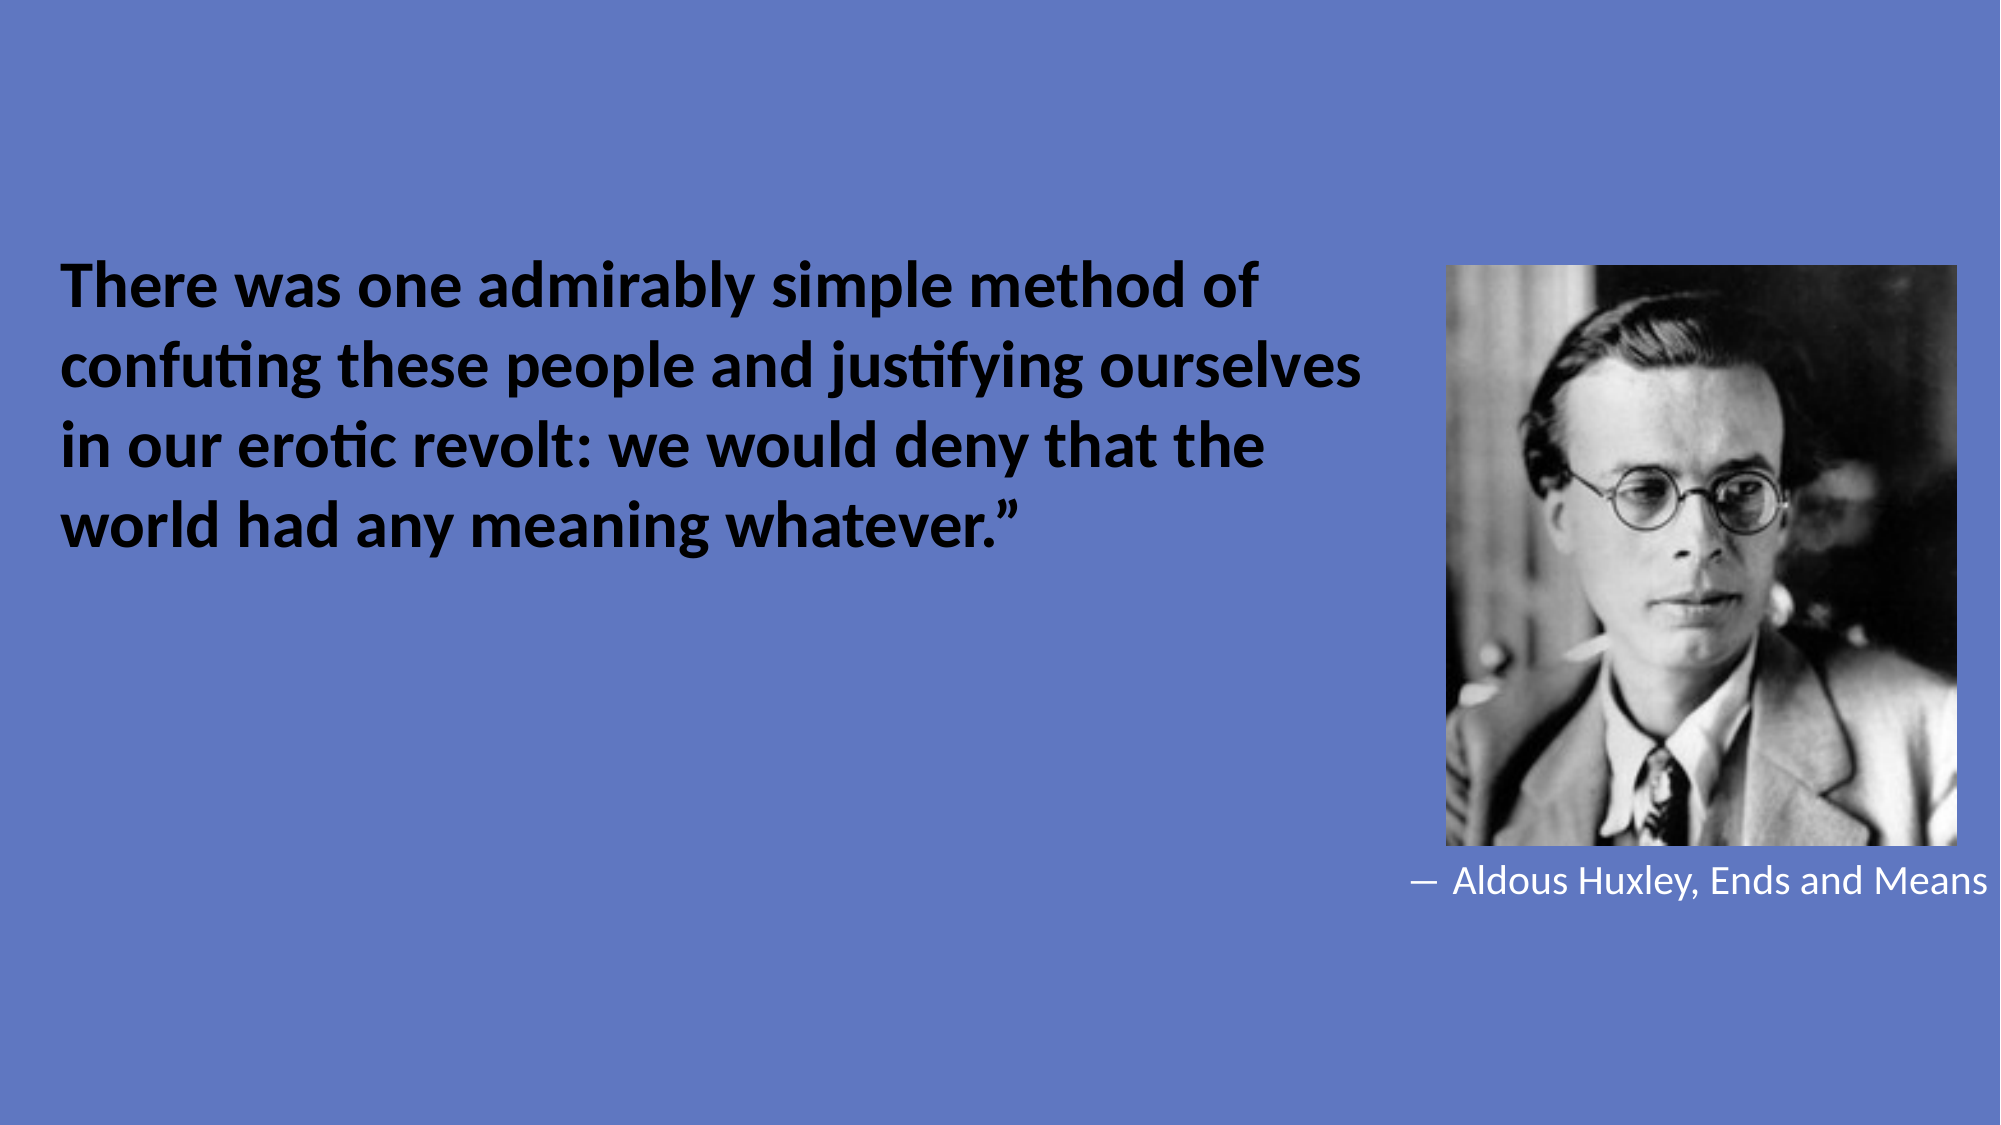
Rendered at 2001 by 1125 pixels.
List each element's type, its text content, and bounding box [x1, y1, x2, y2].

text_box There was one admirably simple method of confuting these people and justifying ourselves in our erotic revolt: we would deny that the world had any meaning whatever.” [45, 233, 1380, 569]
picture [1446, 265, 1957, 846]
text_box ― Aldous Huxley, Ends and Means [1390, 845, 2000, 911]
